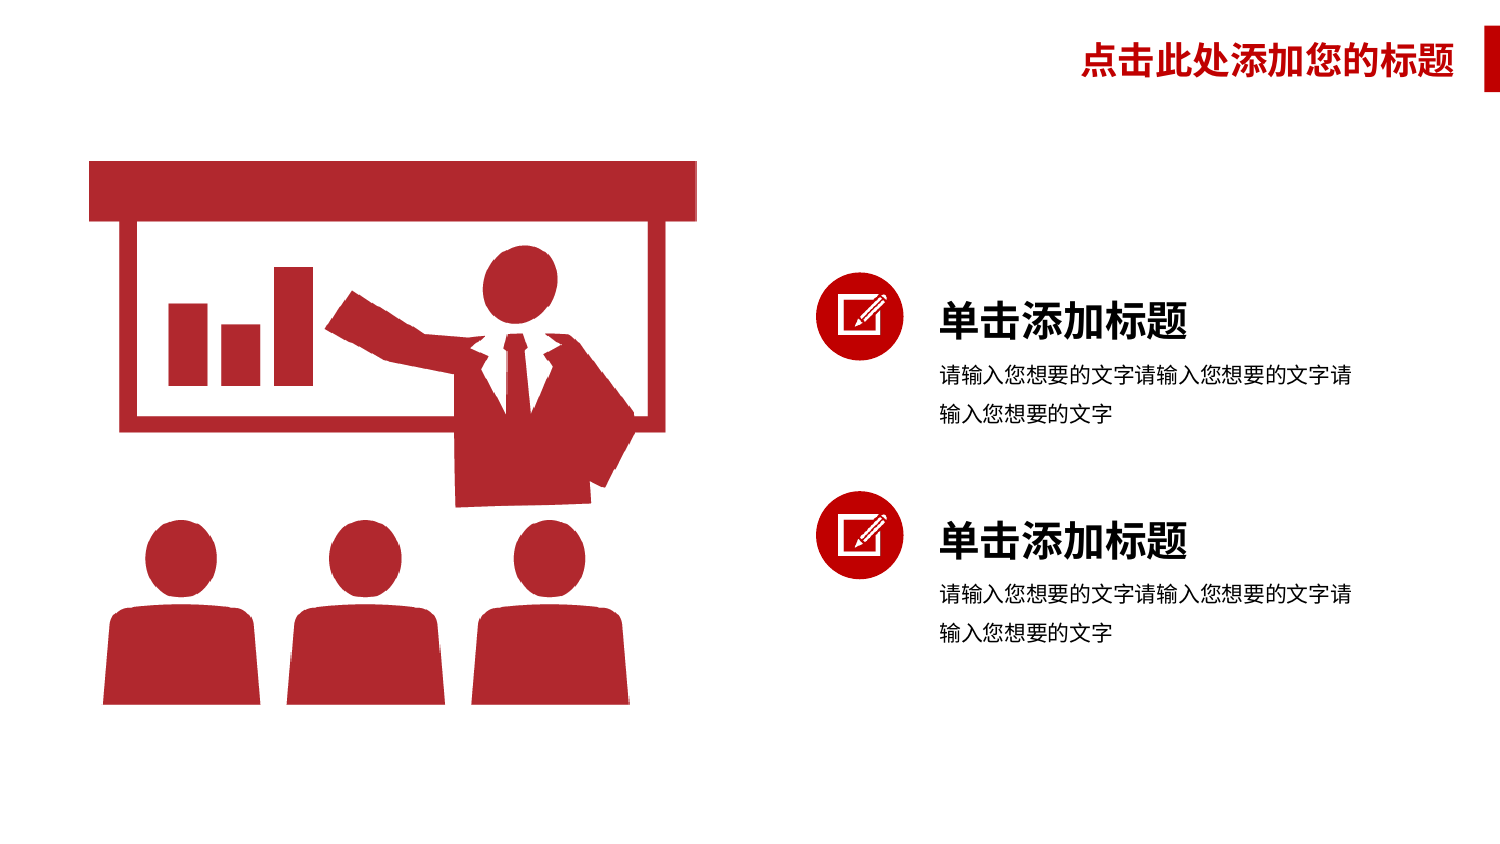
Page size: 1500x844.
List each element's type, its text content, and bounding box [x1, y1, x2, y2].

text_box 请输入您想要的文字请输入您想要的文字请输入您想要的文字 [928, 342, 1377, 433]
picture [837, 293, 887, 335]
picture [88, 161, 697, 706]
text_box 单击添加标题 [926, 483, 1285, 570]
text_box [816, 491, 904, 580]
text_box [1482, 24, 1500, 94]
text_box 请输入您想要的文字请输入您想要的文字请输入您想要的文字 [928, 561, 1377, 652]
picture [837, 514, 887, 556]
text_box 单击添加标题 [926, 264, 1285, 351]
text_box 点击此处添加您的标题 [1037, 31, 1467, 88]
text_box [816, 272, 904, 361]
